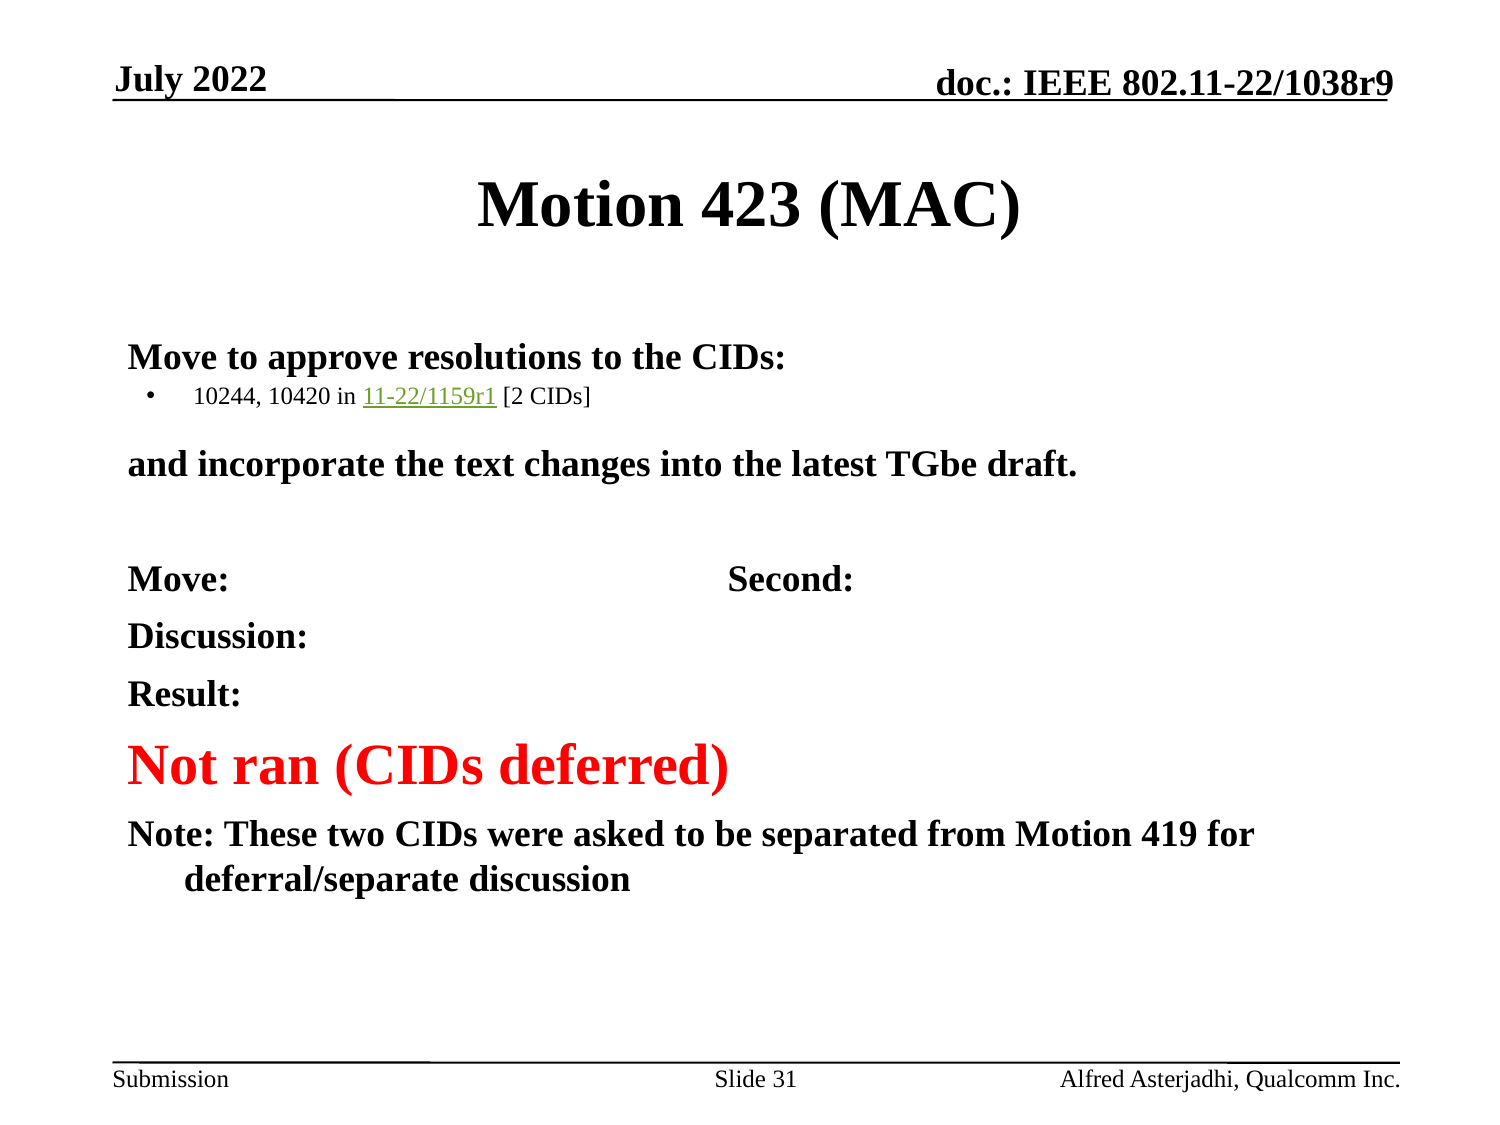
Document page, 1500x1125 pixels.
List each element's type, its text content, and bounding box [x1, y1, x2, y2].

list Move to approve resolutions to the CIDs: 10244, 10420 in 11-22/1159r1 [2 CIDs] and incorporate the text changes into the latest TGbe draft. Move: Second: Discussion: Result: Not ran (CIDs deferred) Note: These two CIDs were asked to be separated from Motion 419 for deferral/separate discussion [112, 324, 1388, 1000]
footer Alfred Asterjadhi, Qualcomm Inc. [878, 1061, 1402, 1093]
slide_number Slide 31 [712, 1061, 800, 1123]
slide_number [114, 54, 423, 100]
title Motion 423 (MAC) [112, 112, 1388, 288]
